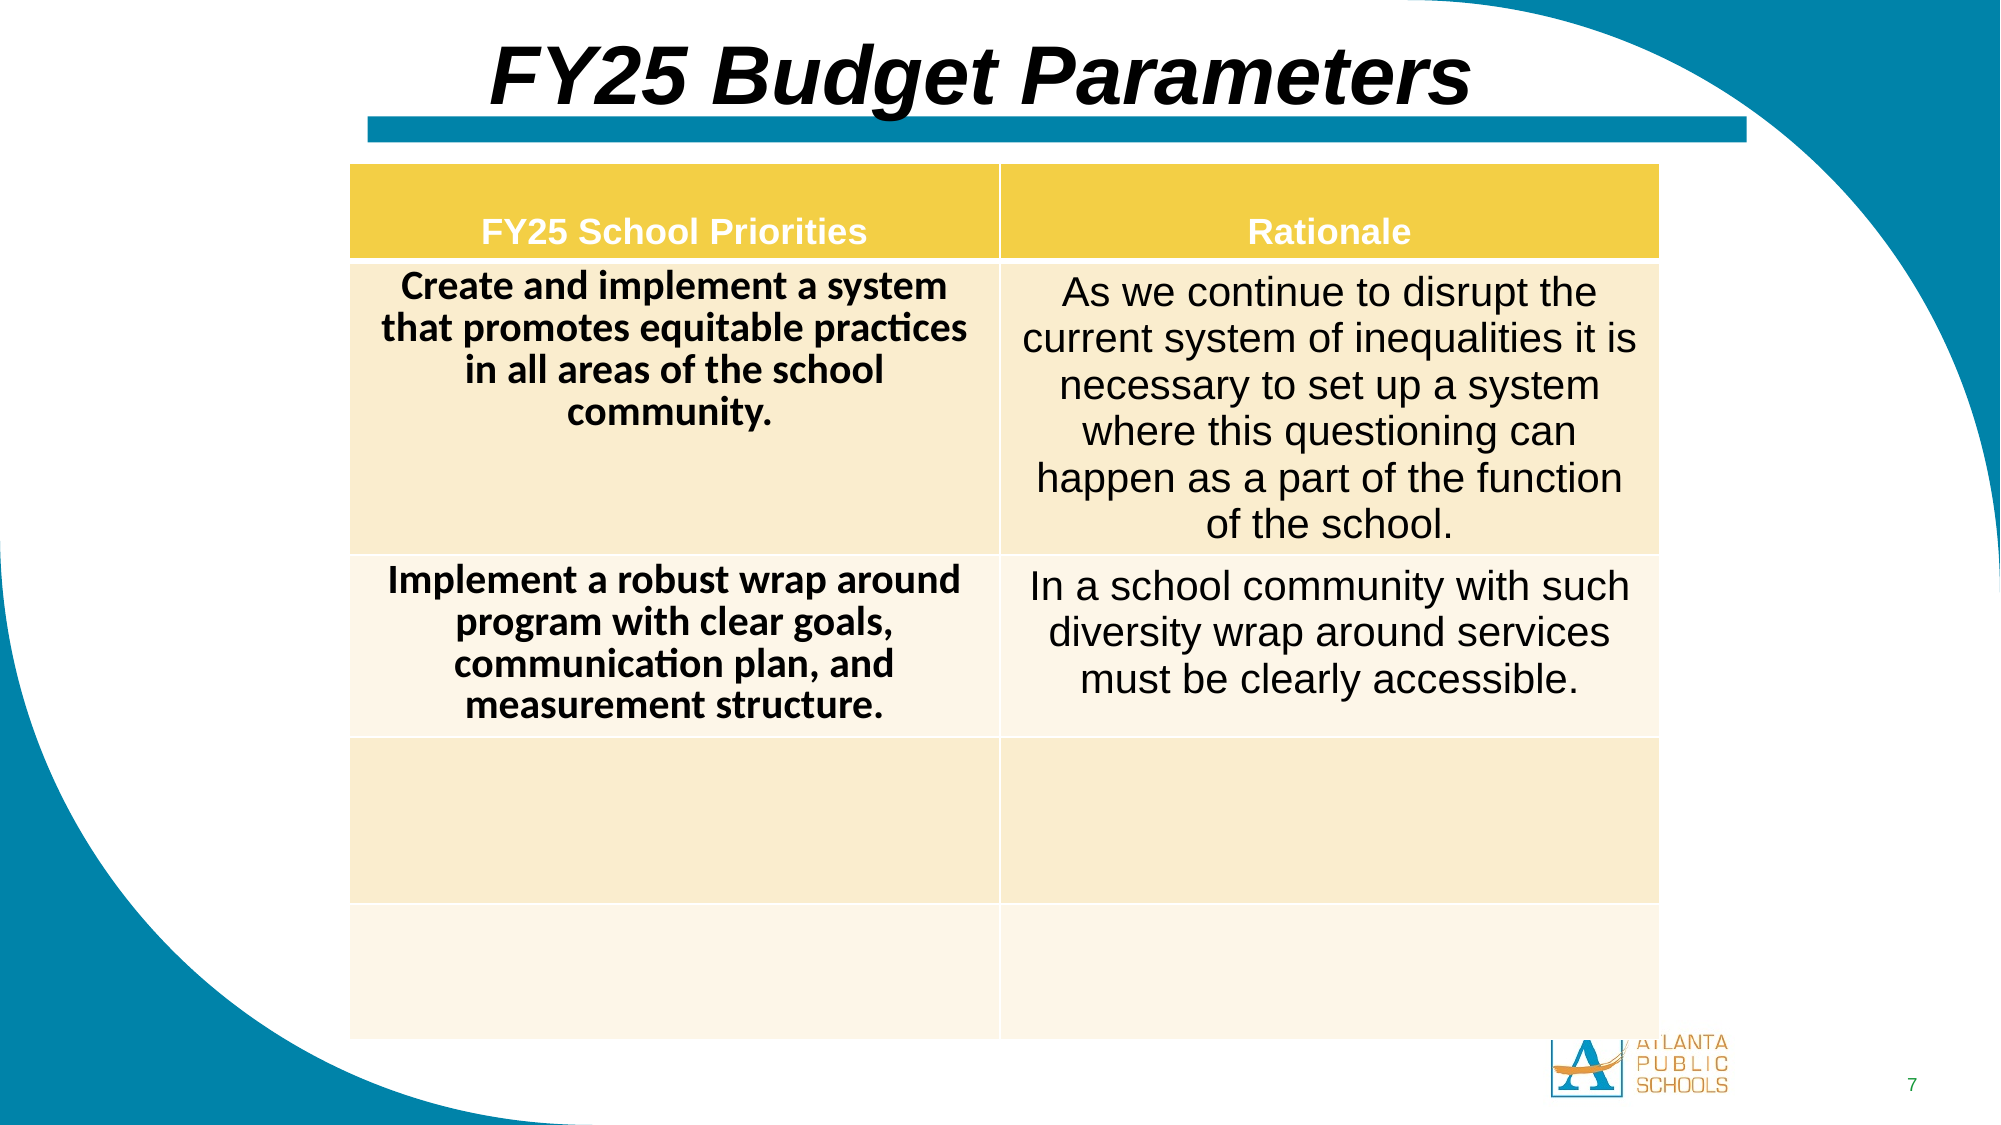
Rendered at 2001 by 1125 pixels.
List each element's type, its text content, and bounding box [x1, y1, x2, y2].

table_cell In a school community with such diversity wrap around services must be clearly accessible. [1001, 556, 1659, 736]
table_header FY25 School Priorities [350, 164, 999, 258]
table_cell [350, 738, 999, 903]
table_cell [1001, 905, 1659, 1039]
slide_number ‹#› [1851, 1061, 1974, 1107]
table_cell As we continue to disrupt the current system of inequalities it is necessary to set up a system where this questioning can happen as a part of the function of the school. [1001, 264, 1659, 554]
table_cell Create and implement a system that promotes equitable practices in all areas of the school community. [350, 264, 999, 554]
table_cell Implement a robust wrap around program with clear goals, communication plan, and measurement structure. [350, 556, 999, 736]
picture [1543, 1020, 1735, 1107]
text_box [367, 116, 1747, 143]
table_header Rationale [1001, 164, 1659, 258]
table_cell [350, 905, 999, 1039]
text_box FY25 Budget Parameters [457, 14, 1507, 130]
table_cell [1001, 738, 1659, 903]
